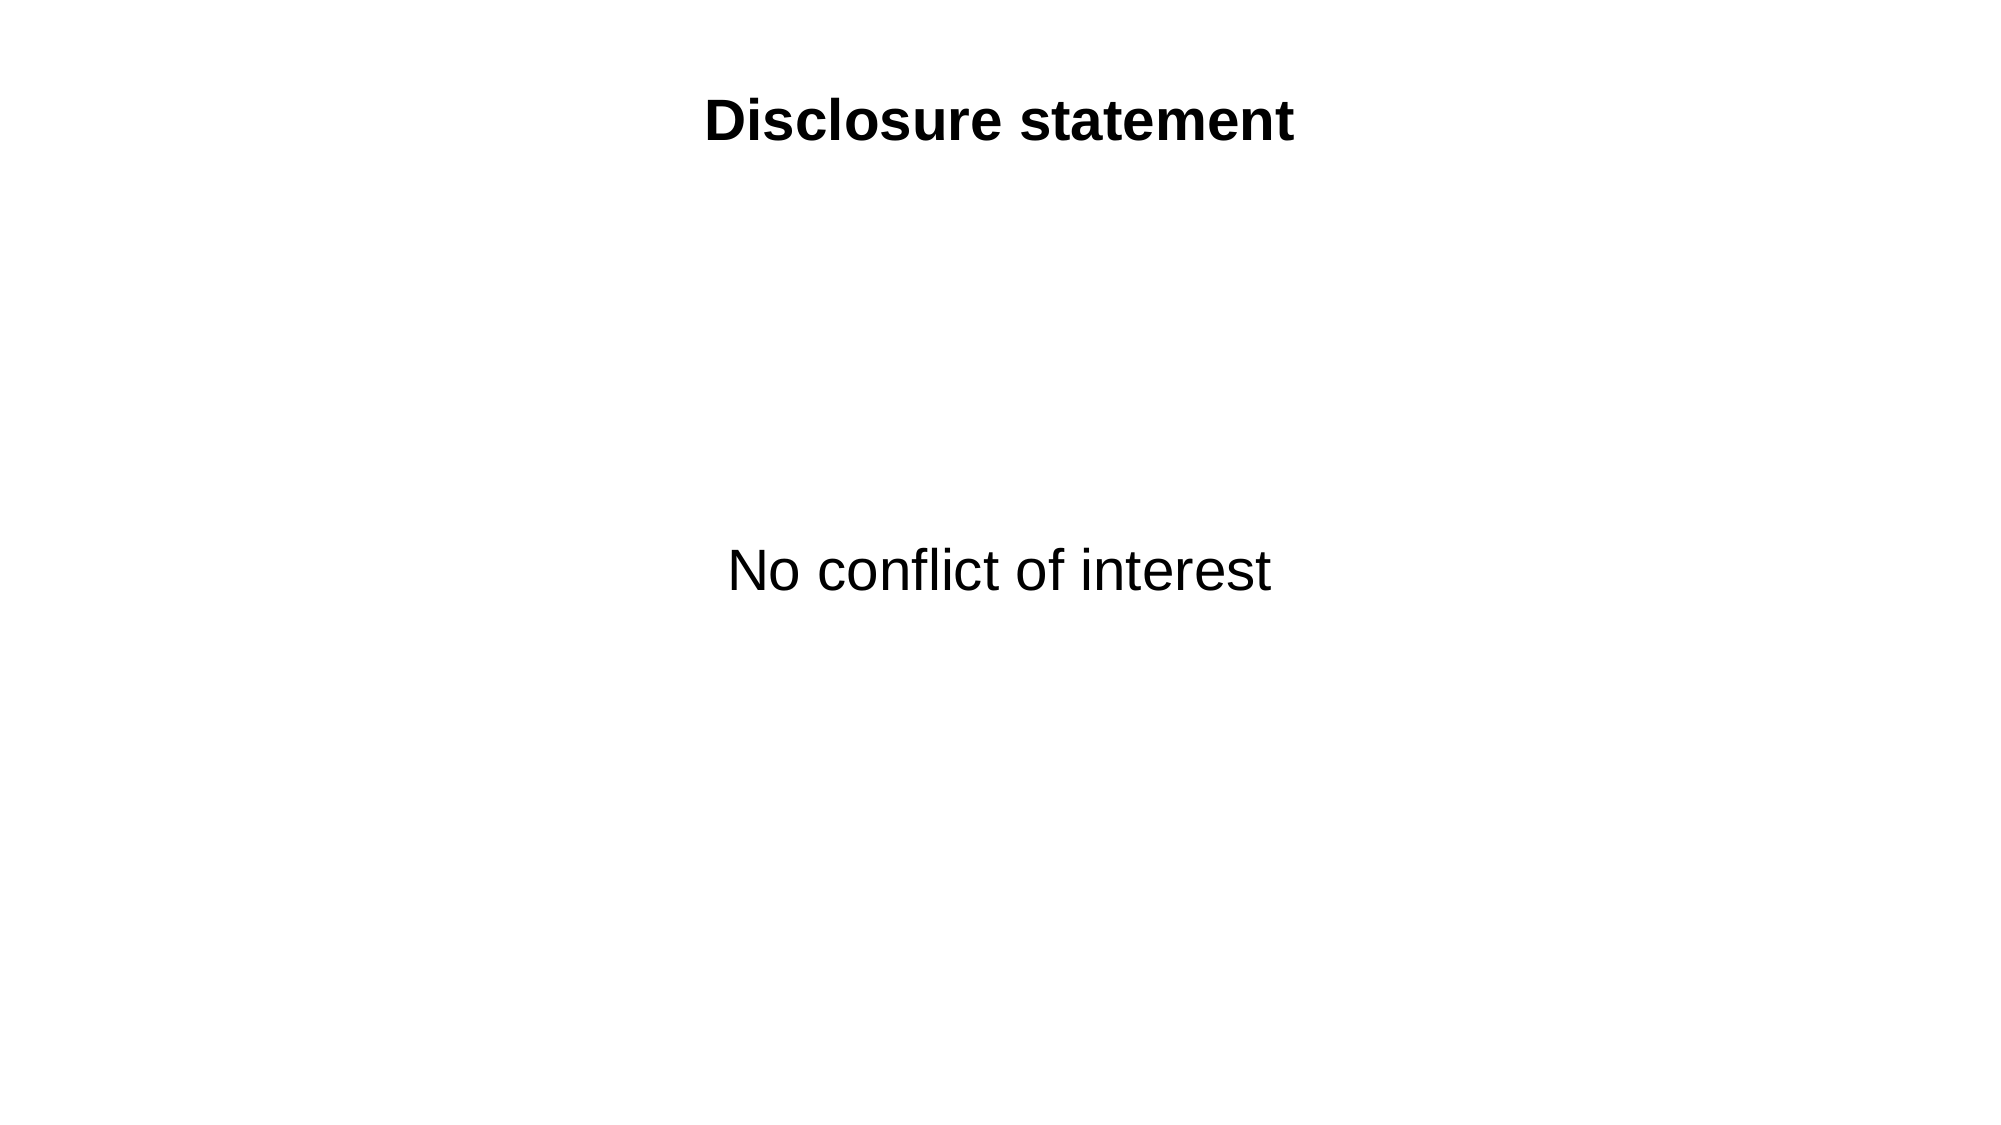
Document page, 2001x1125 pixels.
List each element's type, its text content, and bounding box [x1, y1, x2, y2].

text_box No conflict of interest [353, 524, 1647, 610]
text_box Disclosure statement [329, 74, 1671, 159]
